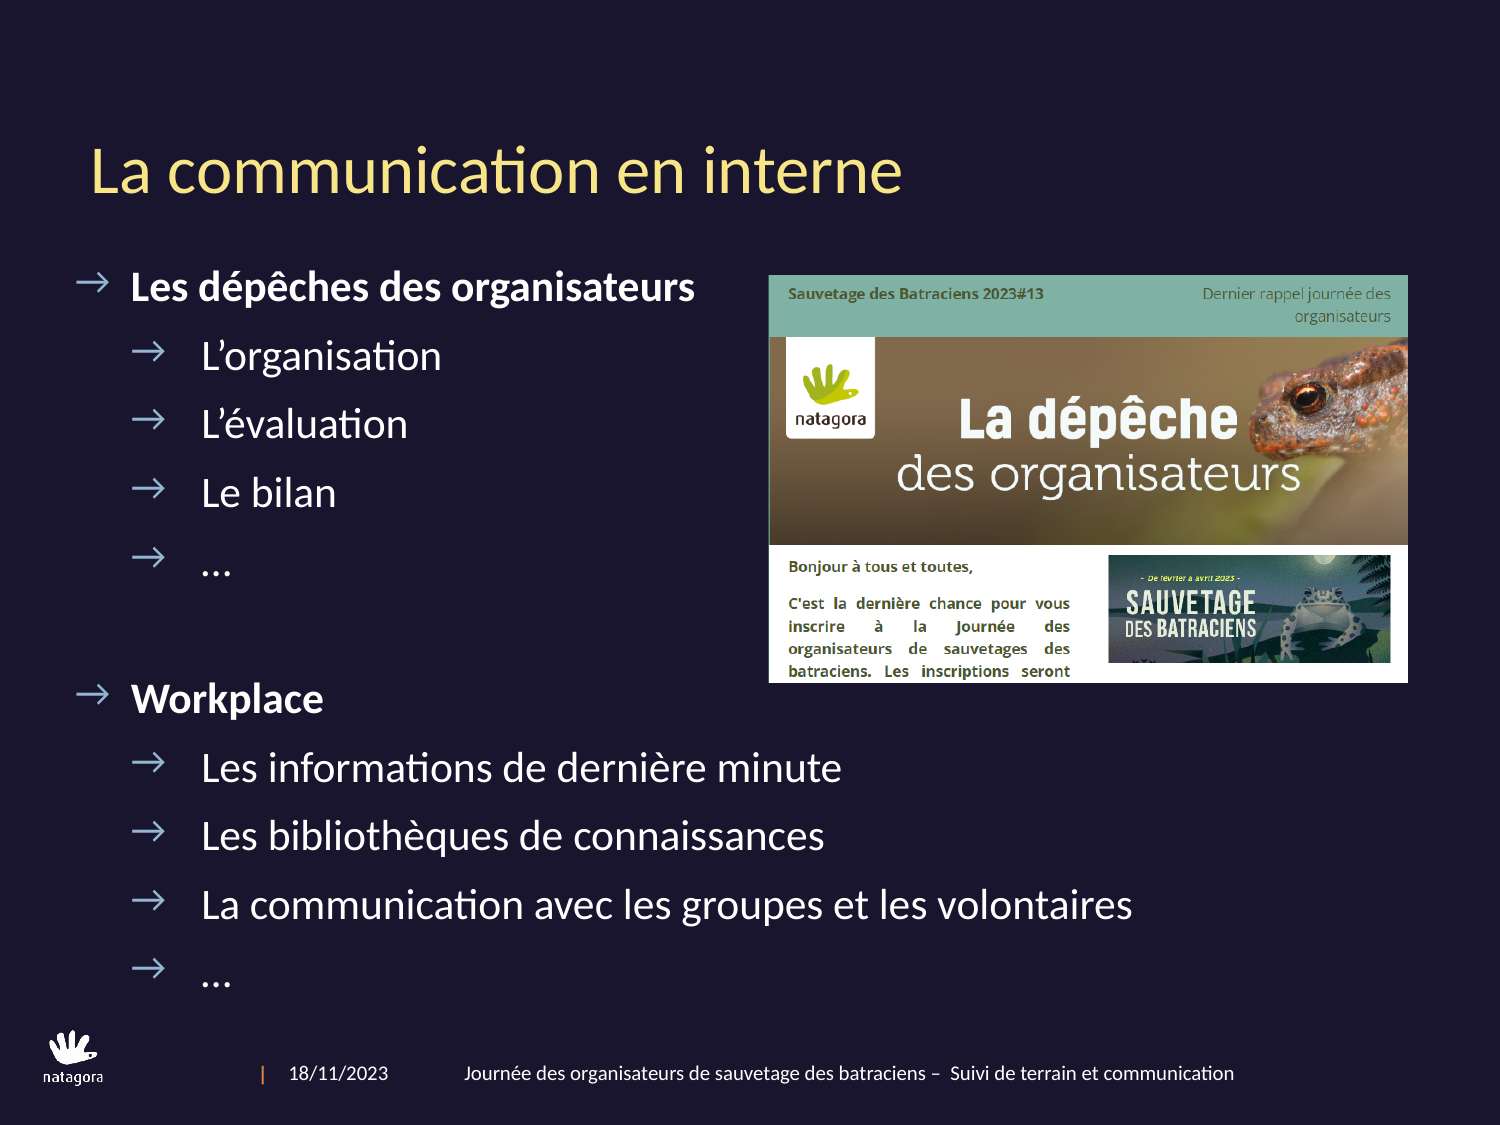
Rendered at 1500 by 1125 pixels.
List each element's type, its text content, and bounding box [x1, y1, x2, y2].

text_box 18/11/2023 Journée des organisateurs de sauvetage des batraciens – Suivi de terrain et communication [273, 1052, 1275, 1093]
picture [43, 1030, 103, 1088]
picture [768, 275, 1408, 684]
title La communication en interne [60, 0, 1437, 216]
list Les dépêches des organisateurs L’organisation L’évaluation Le bilan … Workplace Les informations de dernière minute Les bibliothèques de connaissances La communication avec les groupes et les volontaires … [60, 256, 1437, 1014]
